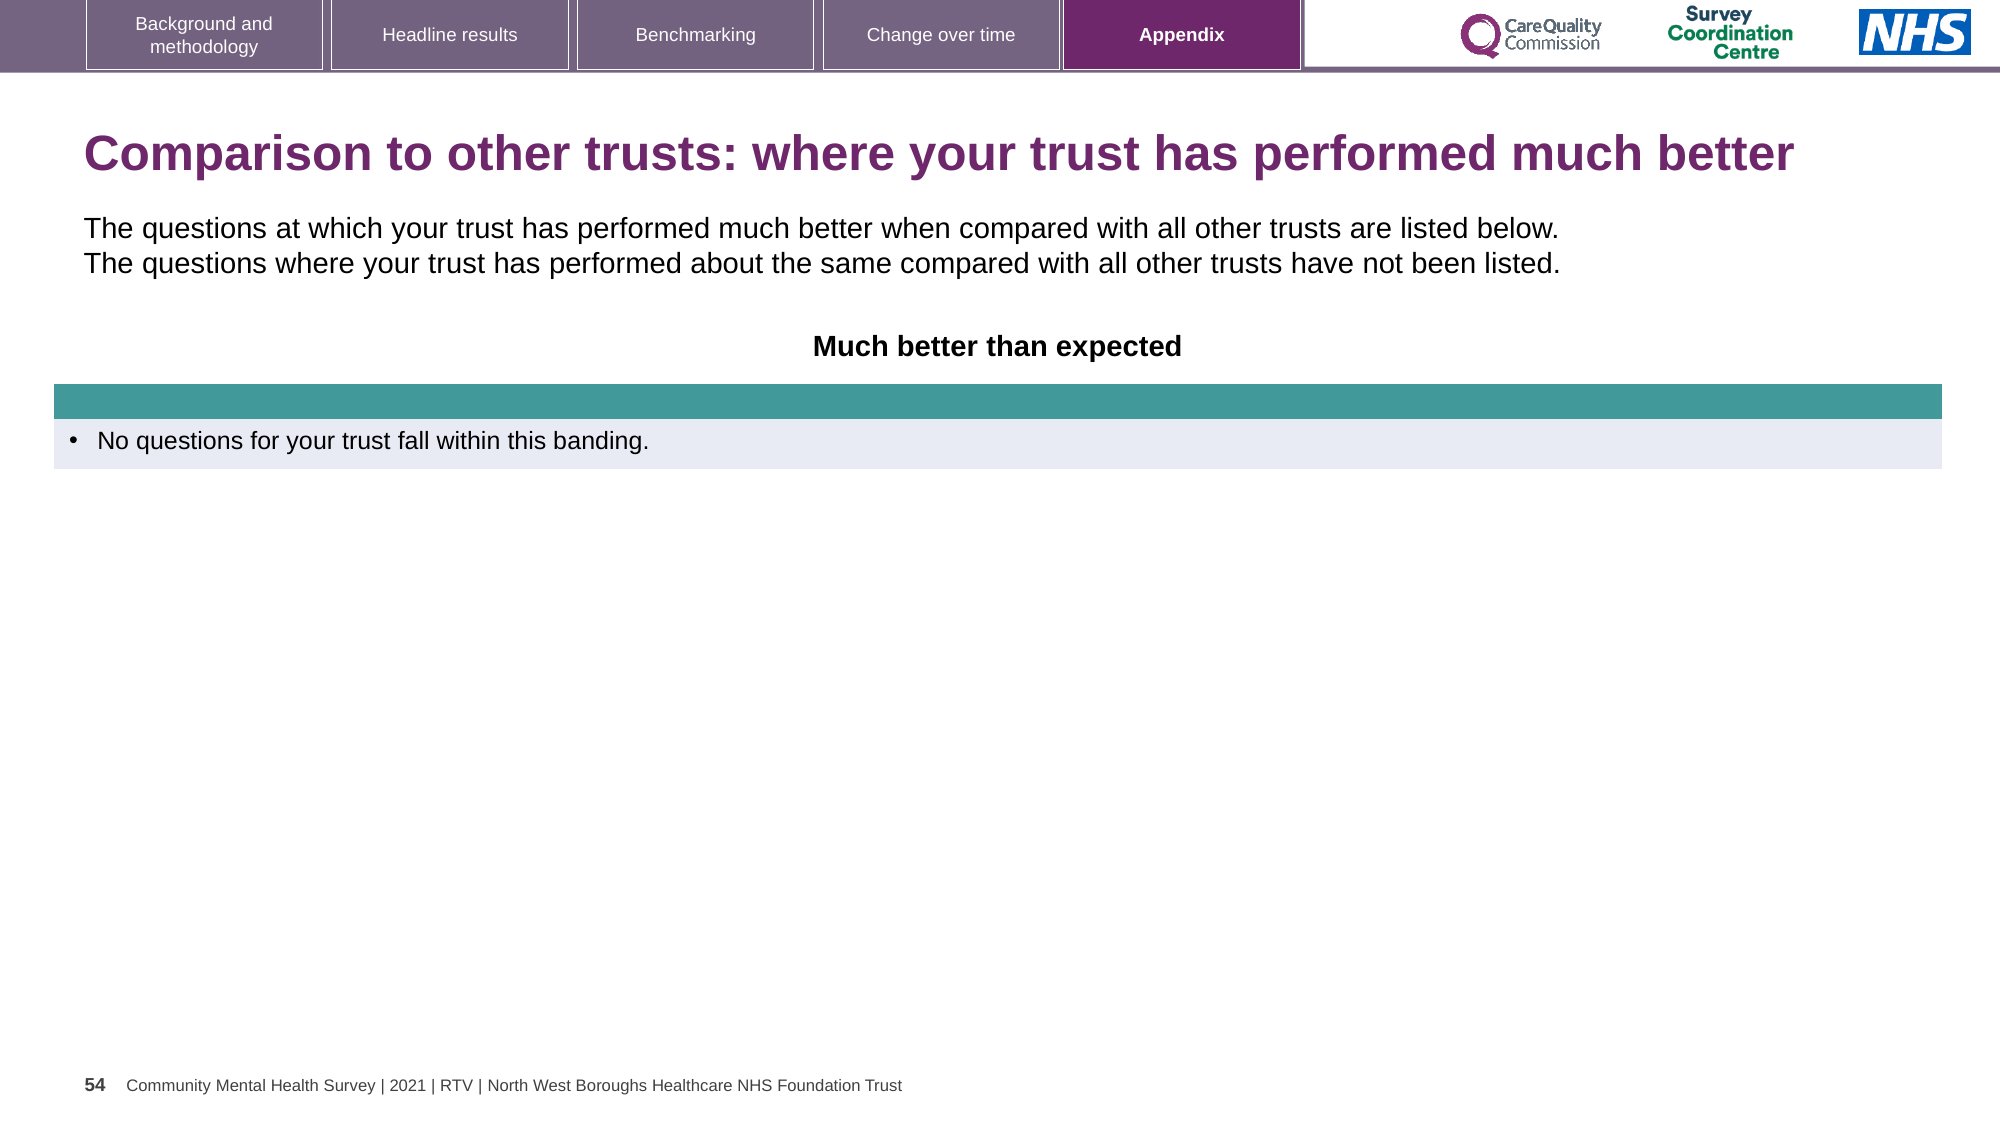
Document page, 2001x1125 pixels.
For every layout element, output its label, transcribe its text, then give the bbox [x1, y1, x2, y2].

picture [1666, 3, 1794, 61]
picture [1460, 13, 1602, 59]
text_box 54 [84, 1065, 122, 1125]
table_cell [54, 384, 1942, 419]
table_header Much better than expected [54, 310, 1942, 384]
text_box The questions at which your trust has performed much better when compared with all other trusts are listed below. The questions where your trust has performed about the same compared with all other trusts have not been listed. [68, 202, 1896, 287]
picture [1859, 9, 1971, 55]
title Comparison to other trusts: where your trust has performed much better [68, 100, 1942, 209]
table_cell No questions for your trust fall within this banding. [54, 419, 1942, 469]
